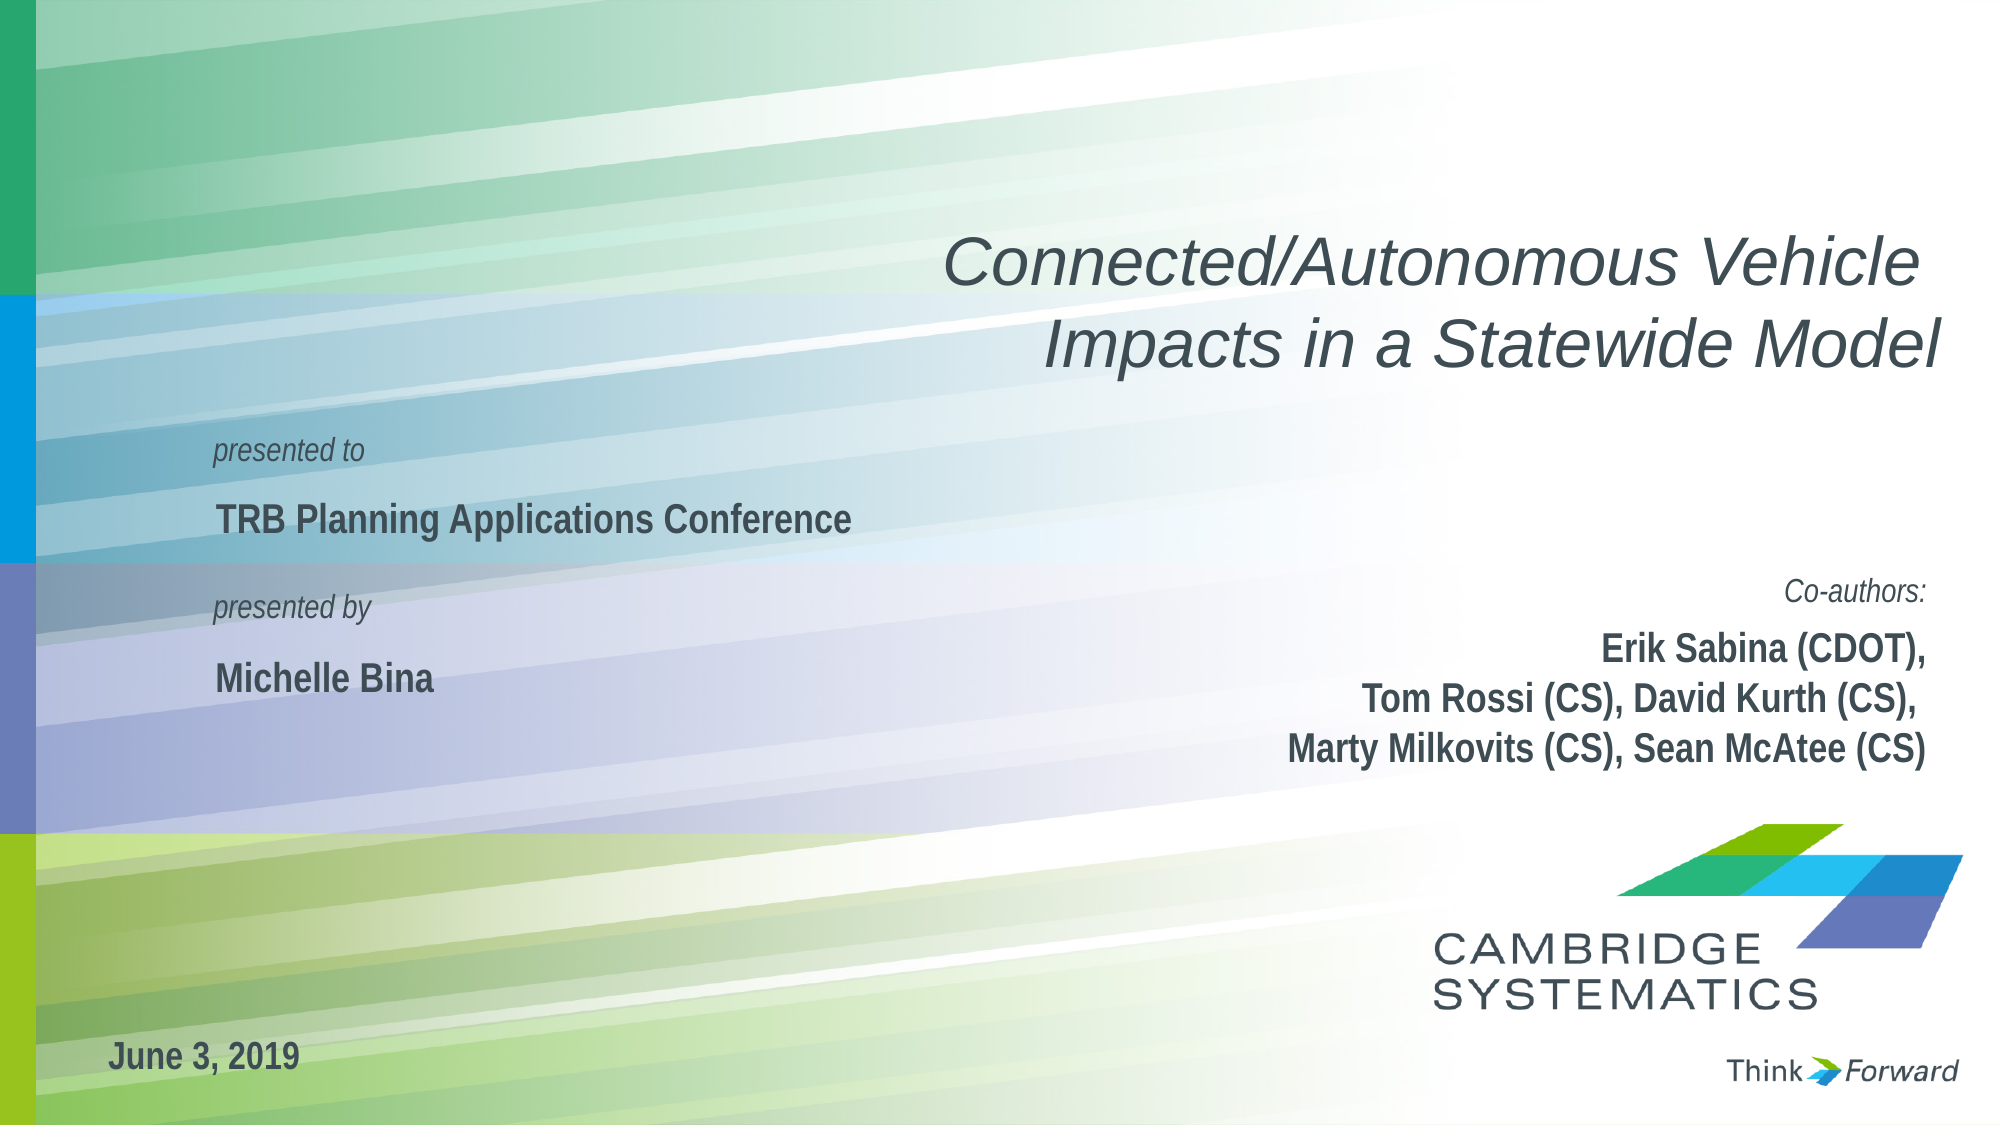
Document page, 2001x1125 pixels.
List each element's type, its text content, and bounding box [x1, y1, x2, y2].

title Connected/Autonomous Vehicle Impacts in a Statewide Model [521, 34, 1956, 389]
list June 3, 2019 [93, 1023, 500, 1086]
picture [36, 0, 2001, 1125]
list TRB Planning Applications Conference [200, 484, 1405, 562]
text_box Co-authors: Erik Sabina (CDOT), Tom Rossi (CS), David Kurth (CS), Marty Milkovits (CS), Sean McAtee (CS) [1074, 561, 1942, 822]
list Michelle Bina [158, 593, 717, 756]
